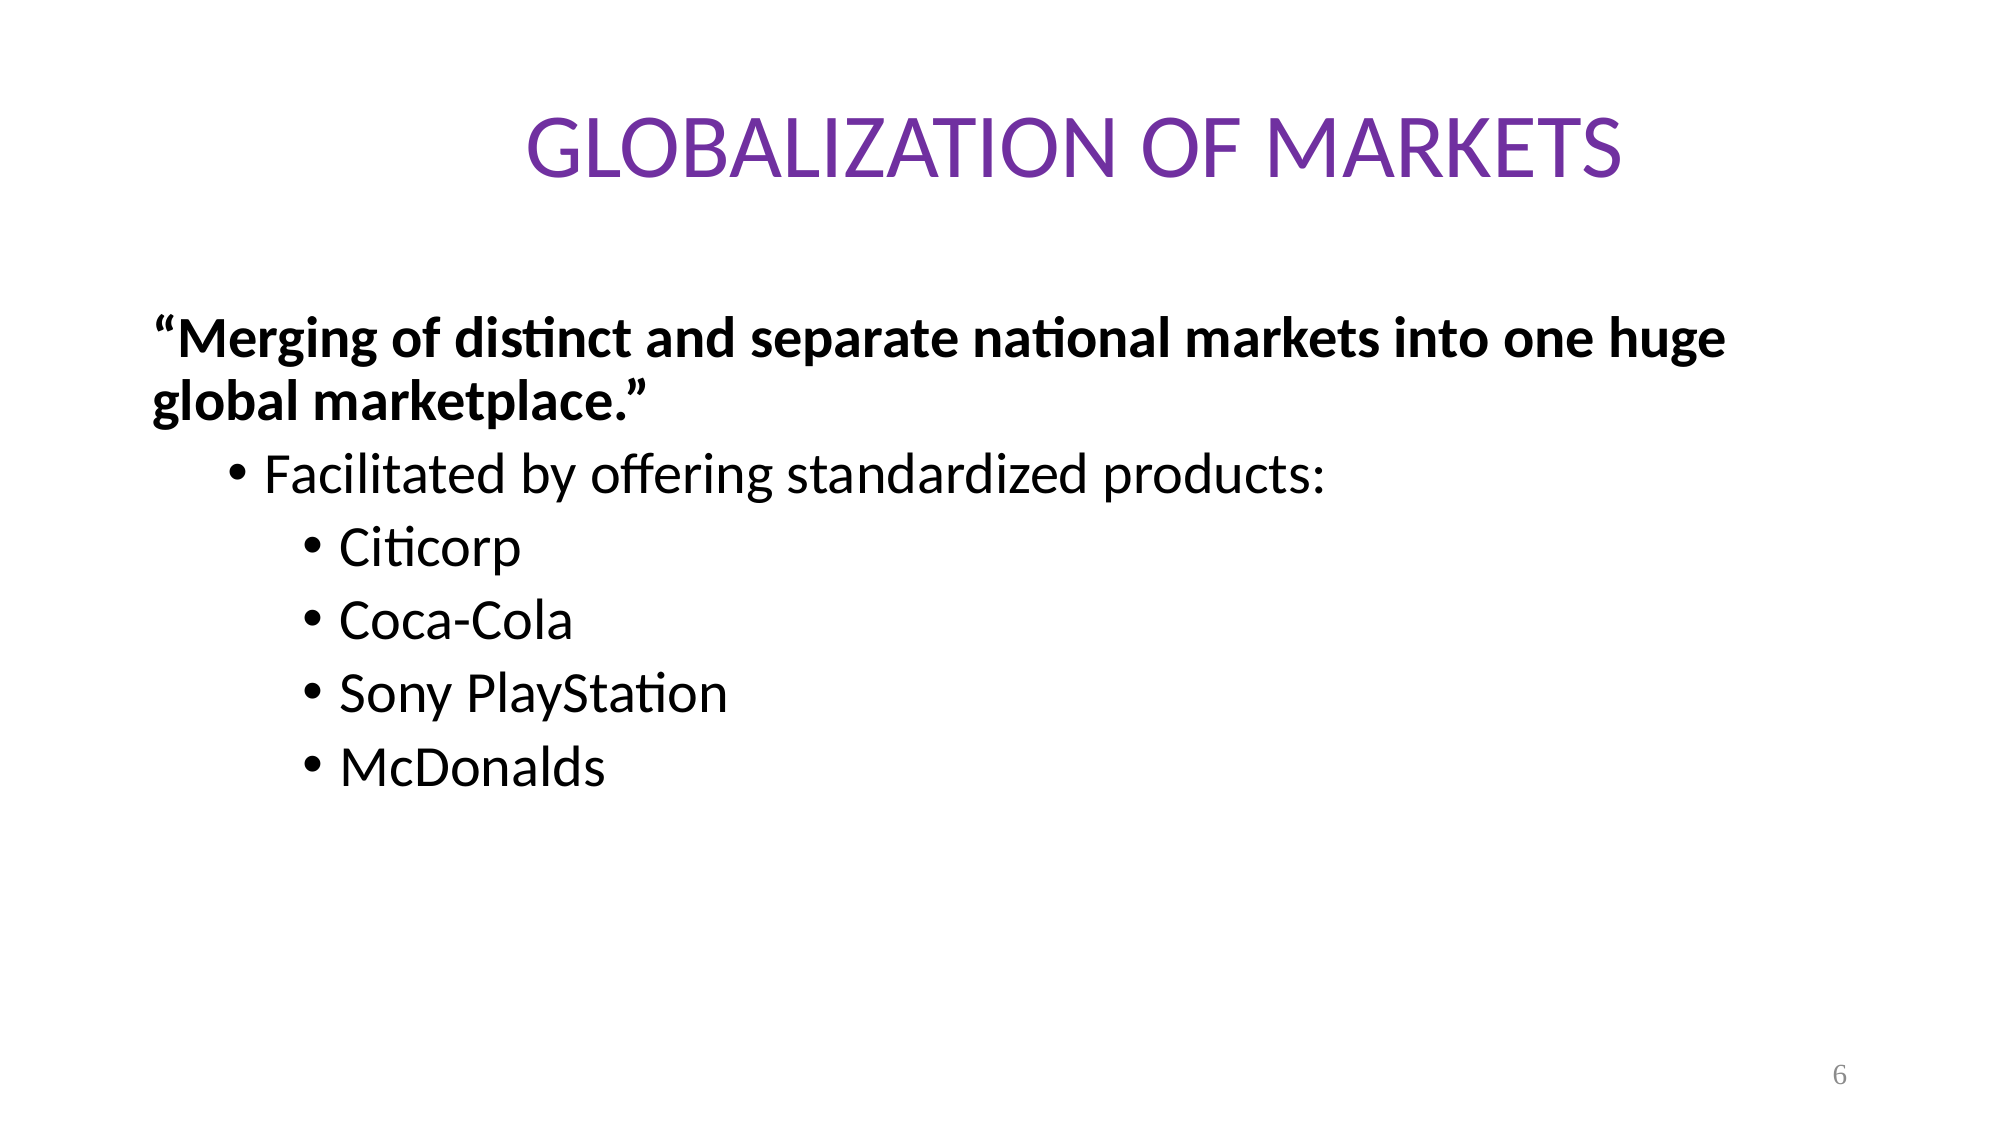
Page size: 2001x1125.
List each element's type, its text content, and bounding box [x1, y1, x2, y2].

title GLOBALIZATION OF MARKETS [462, 24, 1688, 271]
slide_number 6 [1412, 1042, 1863, 1103]
list “Merging of distinct and separate national markets into one huge global marketplace.” Facilitated by offering standardized products: Citicorp Coca-Cola Sony PlayStation McDonalds [137, 299, 1863, 1014]
